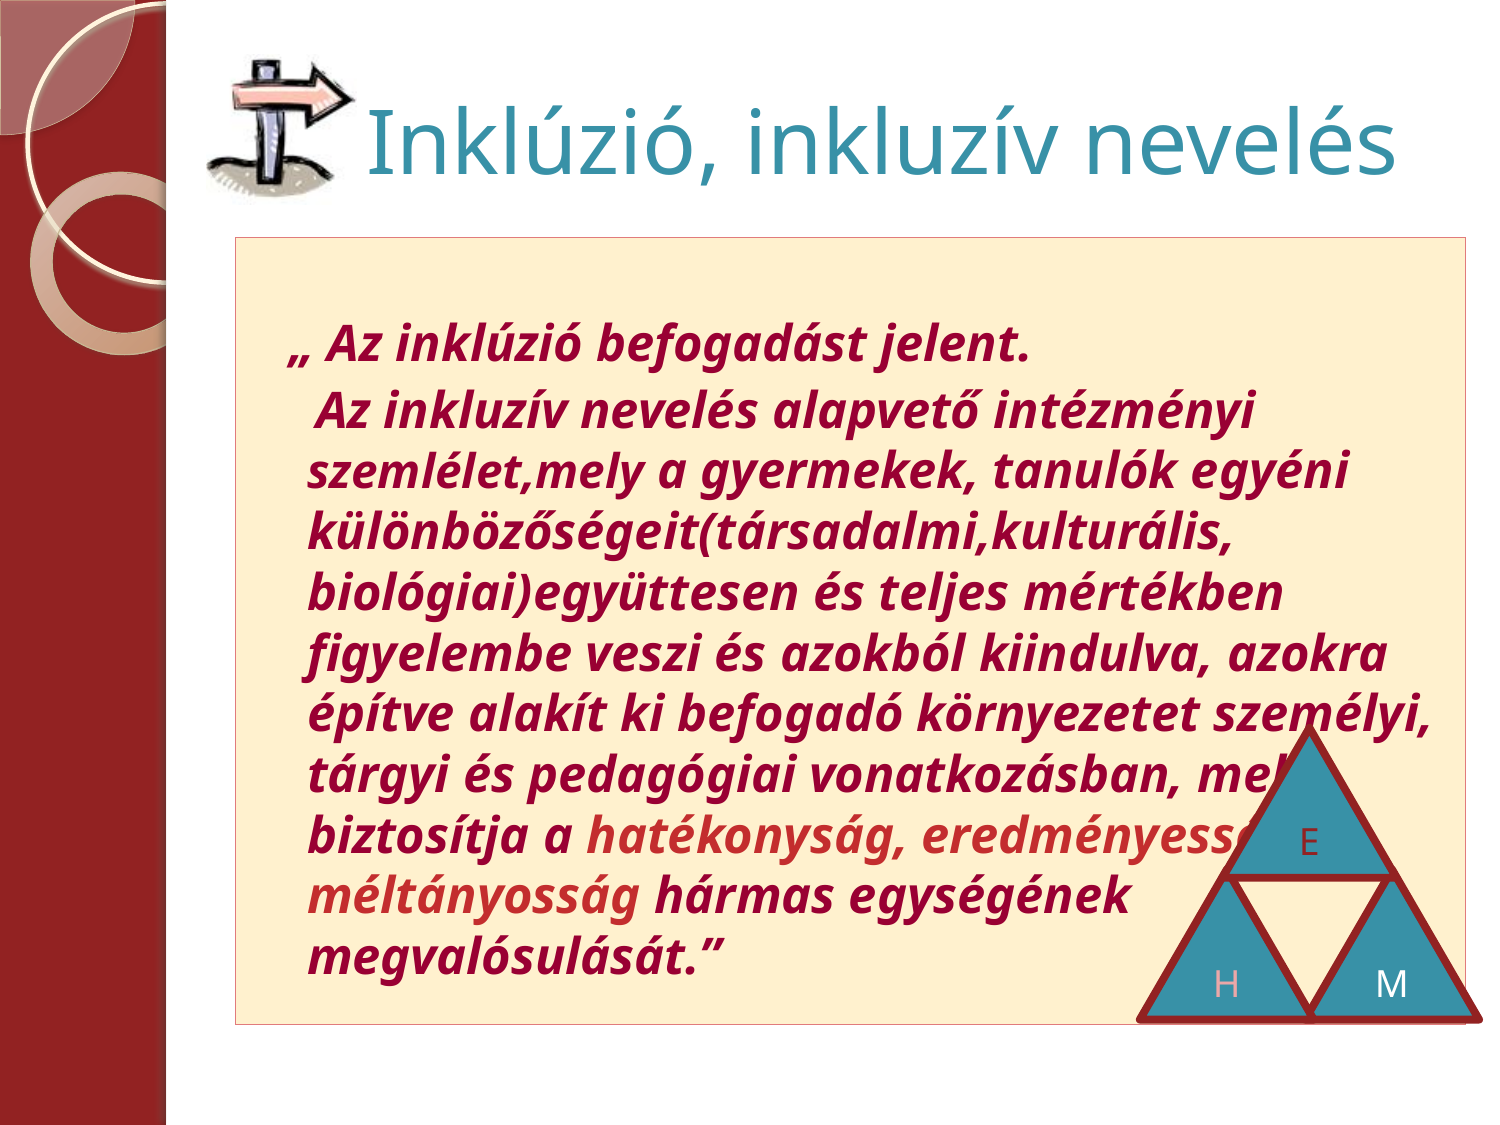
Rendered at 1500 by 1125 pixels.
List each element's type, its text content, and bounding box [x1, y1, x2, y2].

text_box H [1135, 876, 1318, 1024]
text_box E [1218, 723, 1401, 882]
picture [206, 54, 357, 205]
text_box M [1310, 877, 1484, 1024]
list „ Az inklúzió befogadást jelent. Az inkluzív nevelés alapvető intézményi szemlélet,mely a gyermekek, tanulók egyéni különbözőségeit(társadalmi,kulturális, biológiai)együttesen és teljes mértékben figyelembe veszi és azokból kiindulva, azokra építve alakít ki befogadó környezetet személyi, tárgyi és pedagógiai vonatkozásban, mely biztosítja a hatékonyság, eredményesség és méltányosság hármas egységének megvalósulását.” [235, 237, 1466, 1025]
title Inklúzió, inkluzív nevelés [235, 45, 1466, 233]
